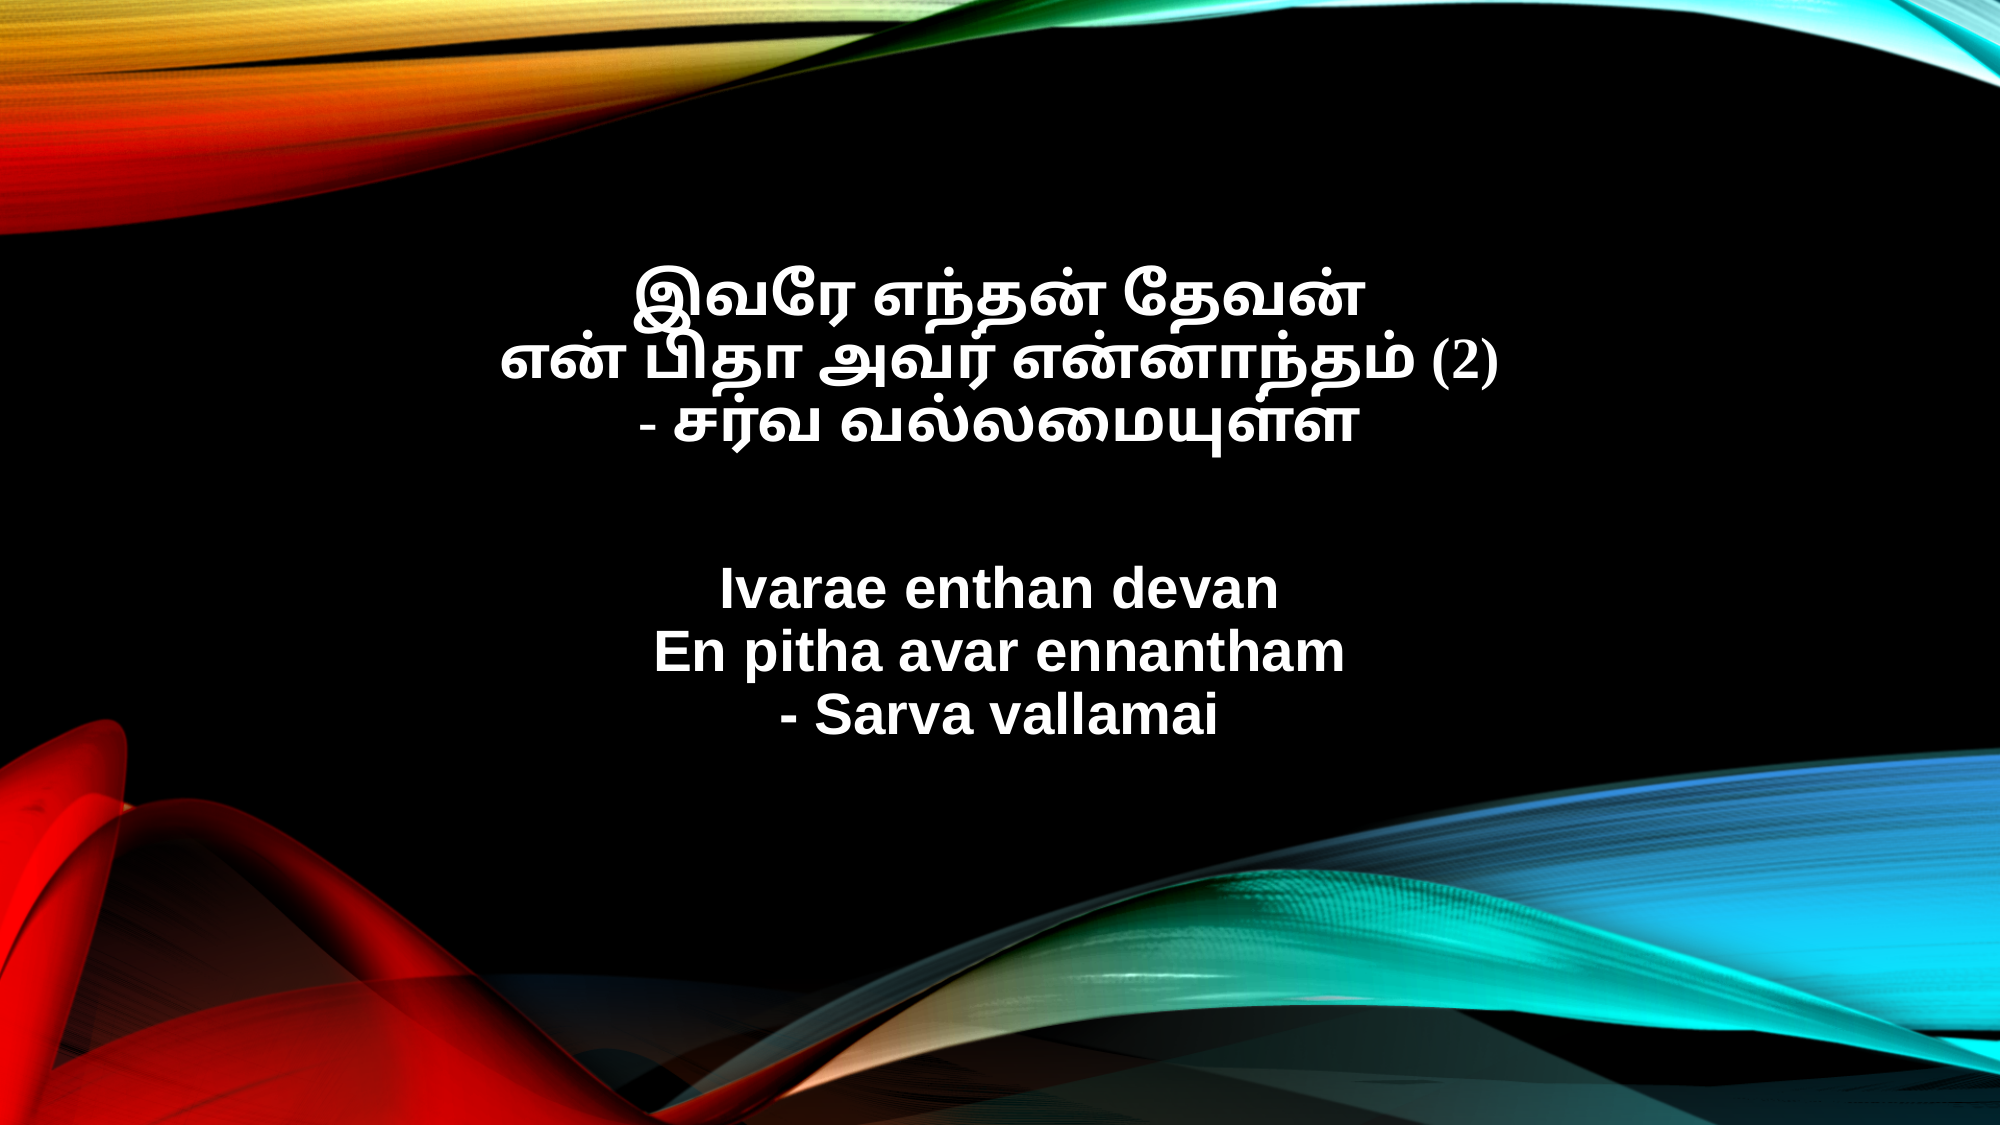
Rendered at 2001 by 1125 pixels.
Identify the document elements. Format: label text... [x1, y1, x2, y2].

subtitle இவரே எந்தன் தேவன் என் பிதா அவர் என்னாந்தம் (2) - சர்வ வல்லமையுள்ள Ivarae enthan devan En pitha avar ennantham - Sarva vallamai [0, 0, 2000, 1125]
